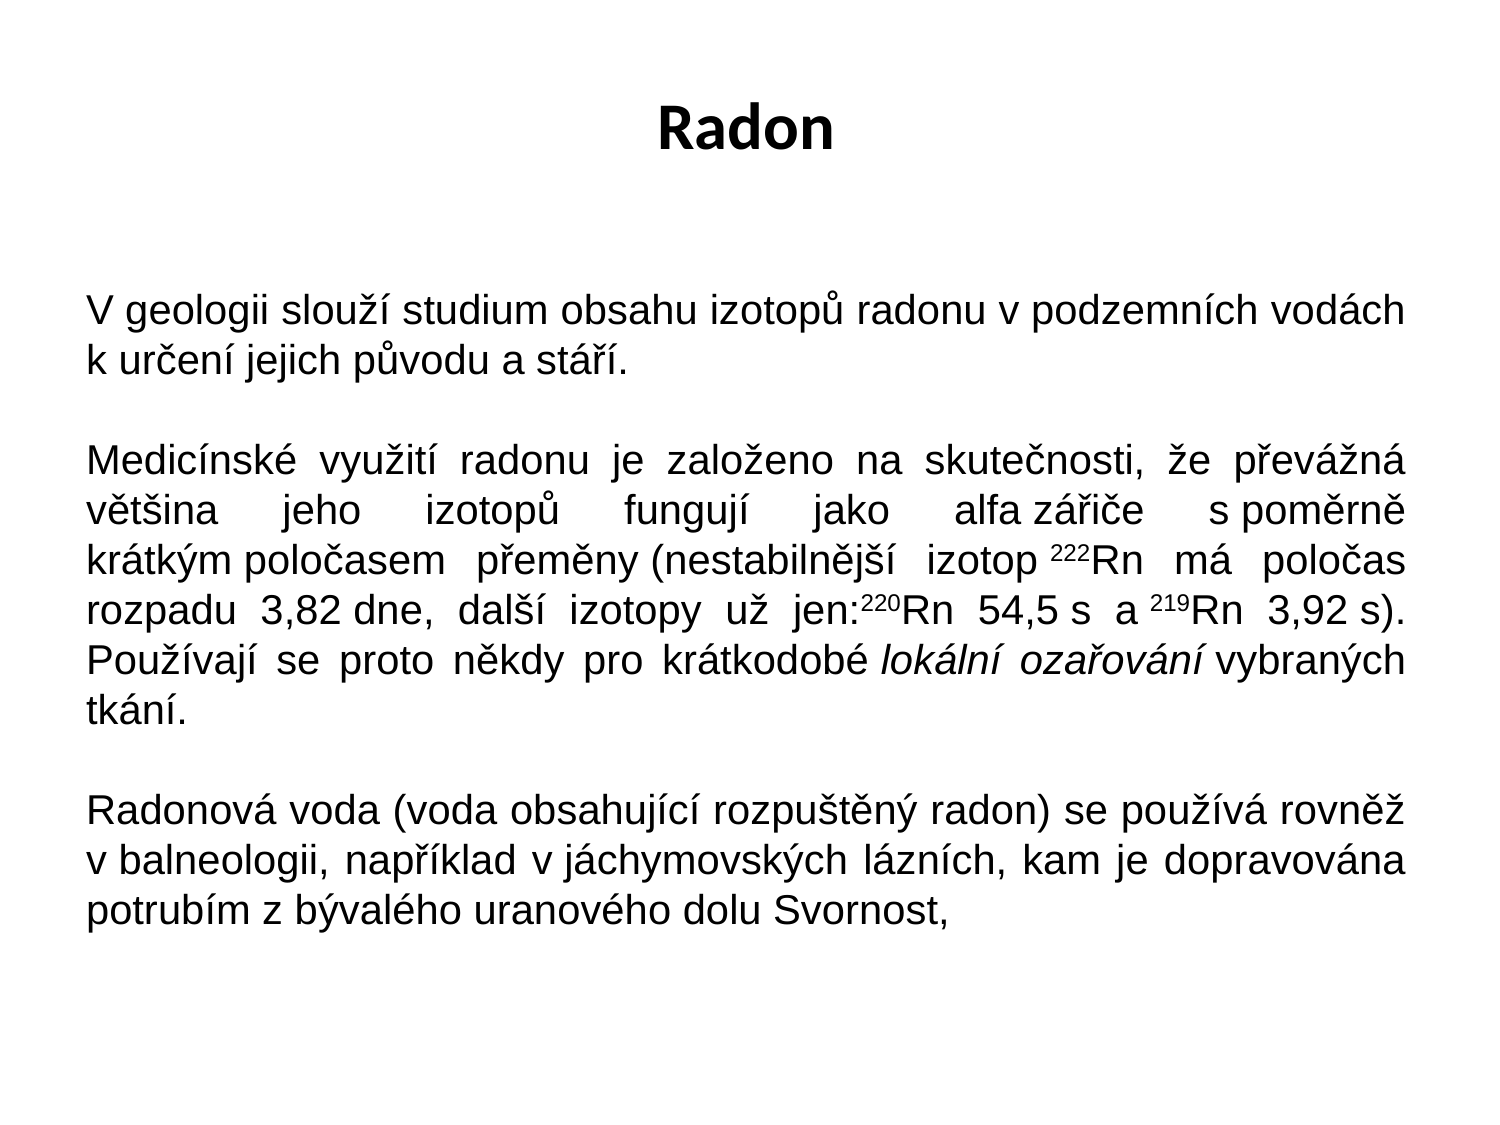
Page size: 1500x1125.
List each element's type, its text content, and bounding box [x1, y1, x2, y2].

title Radon [127, 21, 1365, 225]
text_box V geologii slouží studium obsahu izotopů radonu v podzemních vodách k určení jejich původu a stáří. Medicínské využití radonu je založeno na skutečnosti, že převážná většina jeho izotopů fungují jako alfa zářiče s poměrně krátkým poločasem přeměny (nestabilnější izotop 222Rn má poločas rozpadu 3,82 dne, další izotopy už jen:220Rn 54,5 s a 219Rn 3,92 s). Používají se proto někdy pro krátkodobé lokální ozařování vybraných tkání. Radonová voda (voda obsahující rozpuštěný radon) se používá rovněž v balneologii, například v jáchymovských lázních, kam je dopravována potrubím z bývalého uranového dolu Svornost, [71, 275, 1422, 940]
